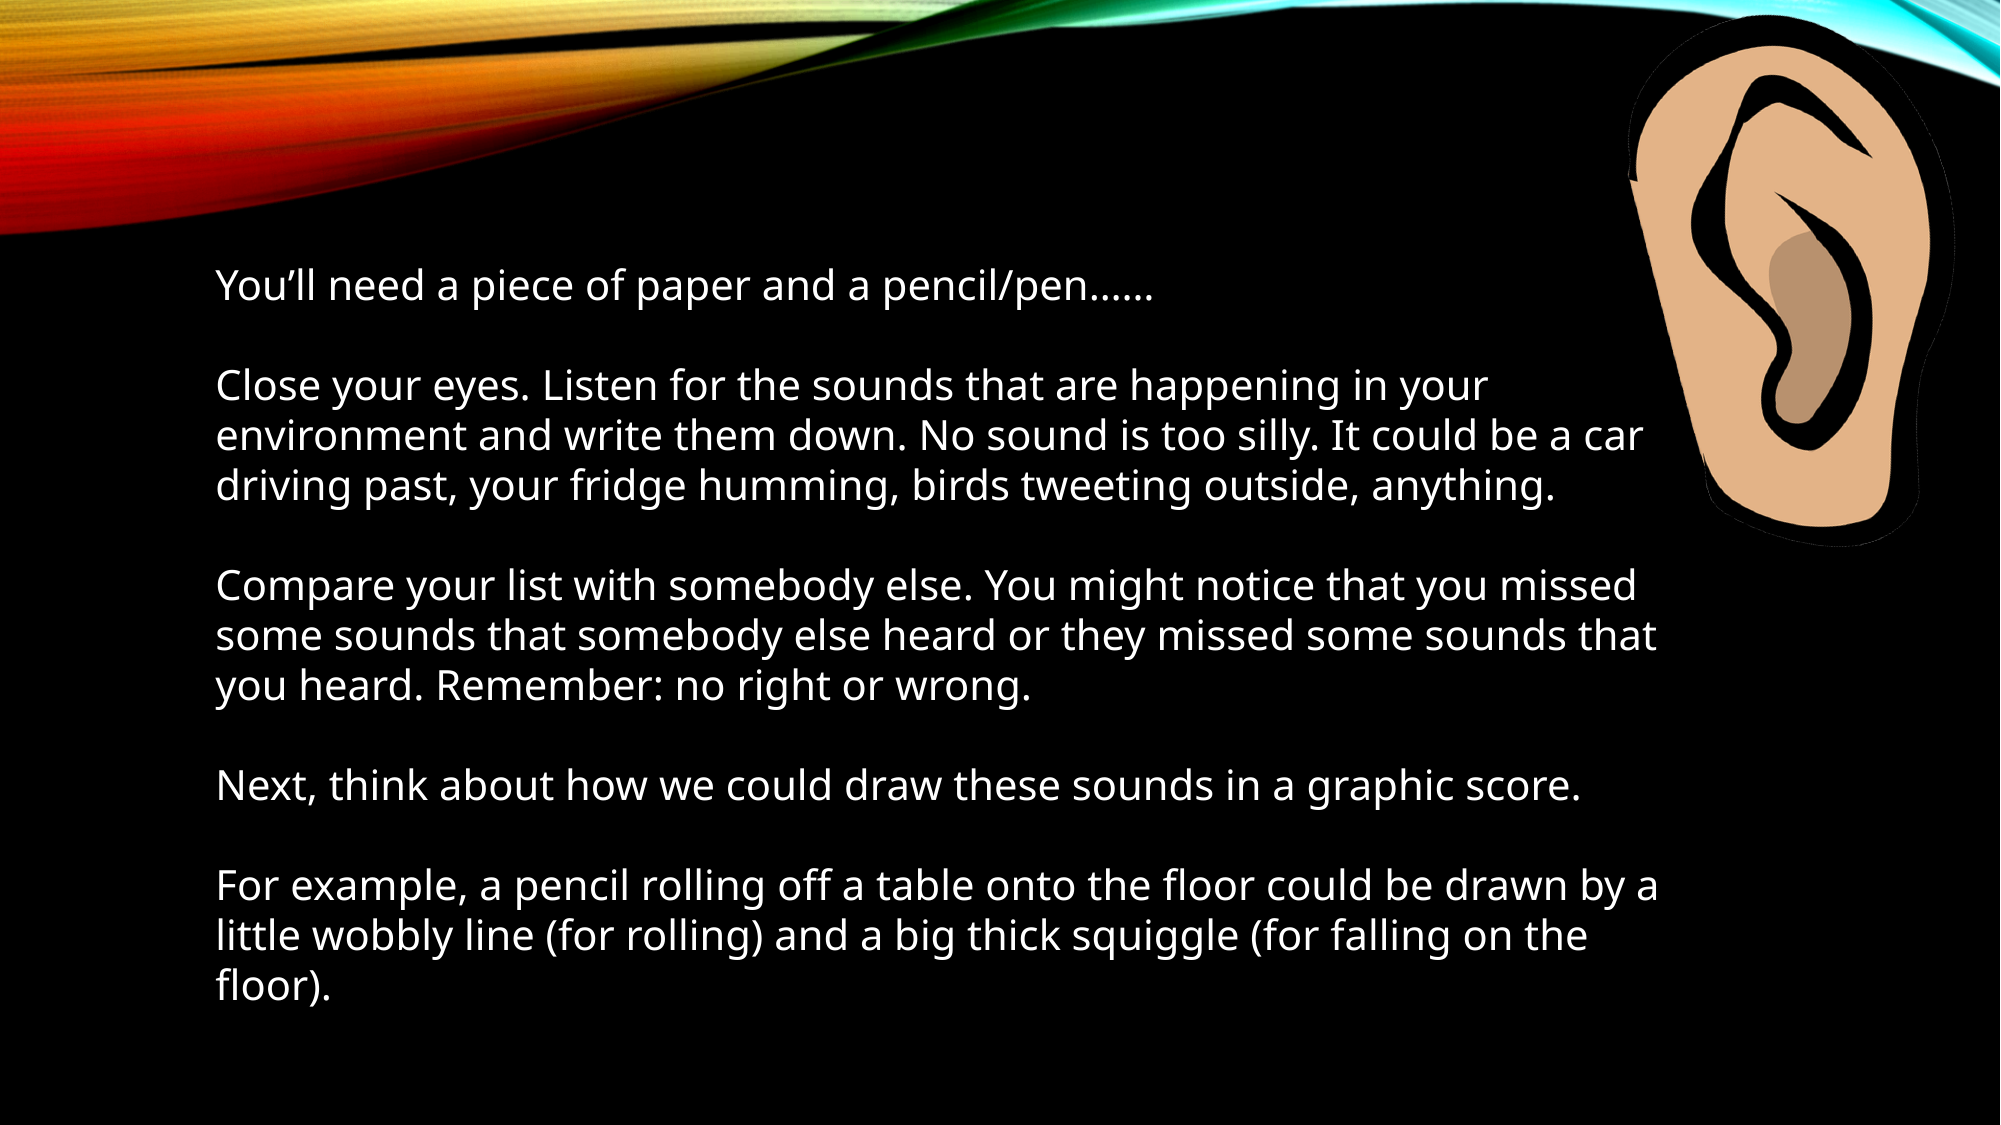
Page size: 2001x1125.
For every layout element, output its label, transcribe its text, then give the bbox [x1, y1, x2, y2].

picture [0, 0, 2000, 584]
text_box You’ll need a piece of paper and a pencil/pen…… Close your eyes. Listen for the sounds that are happening in your environment and write them down. No sound is too silly. It could be a car driving past, your fridge humming, birds tweeting outside, anything. Compare your list with somebody else. You might notice that you missed some sounds that somebody else heard or they missed some sounds that you heard. Remember: no right or wrong. Next, think about how we could draw these sounds in a graphic score. For example, a pencil rolling off a table onto the floor could be drawn by a little wobbly line (for rolling) and a big thick squiggle (for falling on the floor). [200, 251, 1718, 1017]
